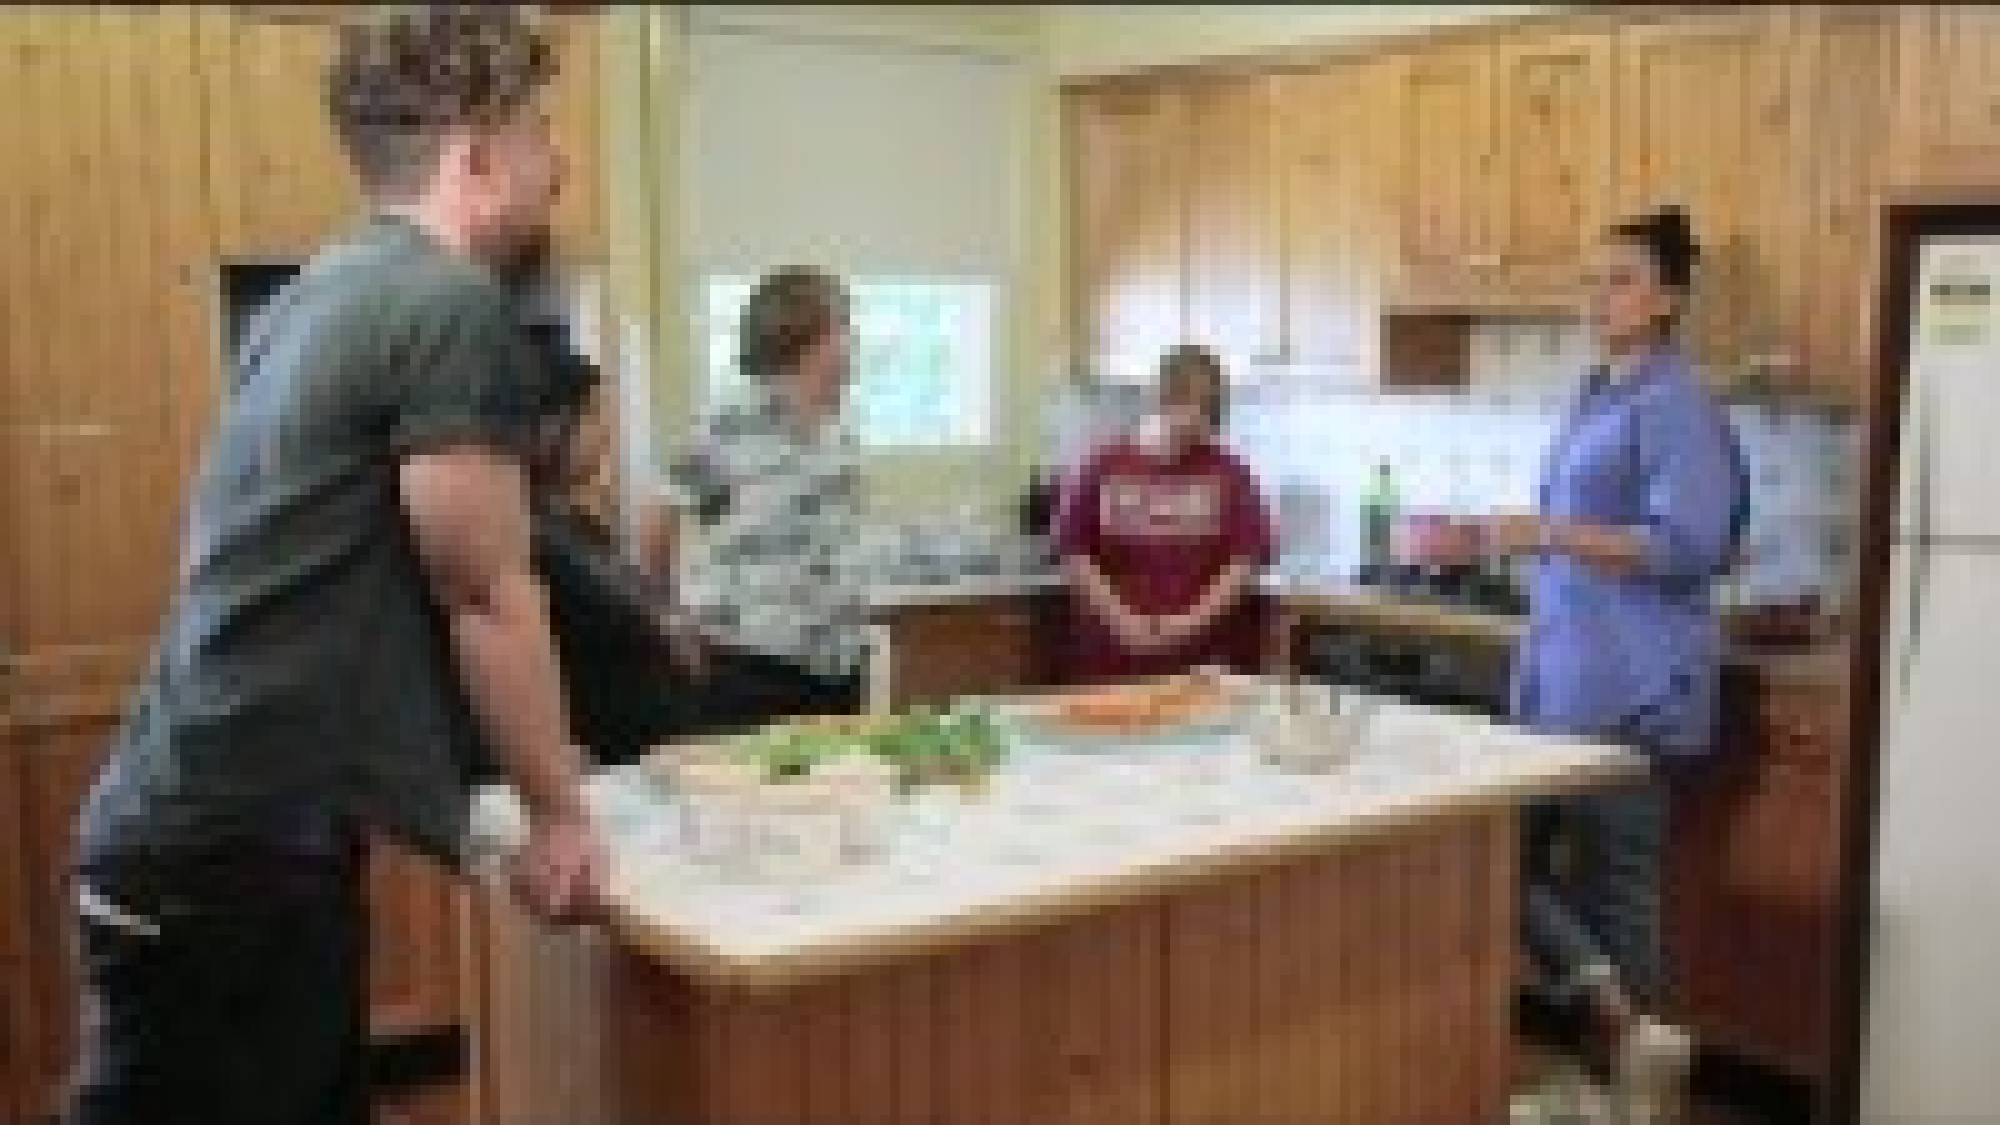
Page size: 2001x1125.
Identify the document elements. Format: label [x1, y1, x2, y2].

text_box [0, 0, 2000, 1125]
